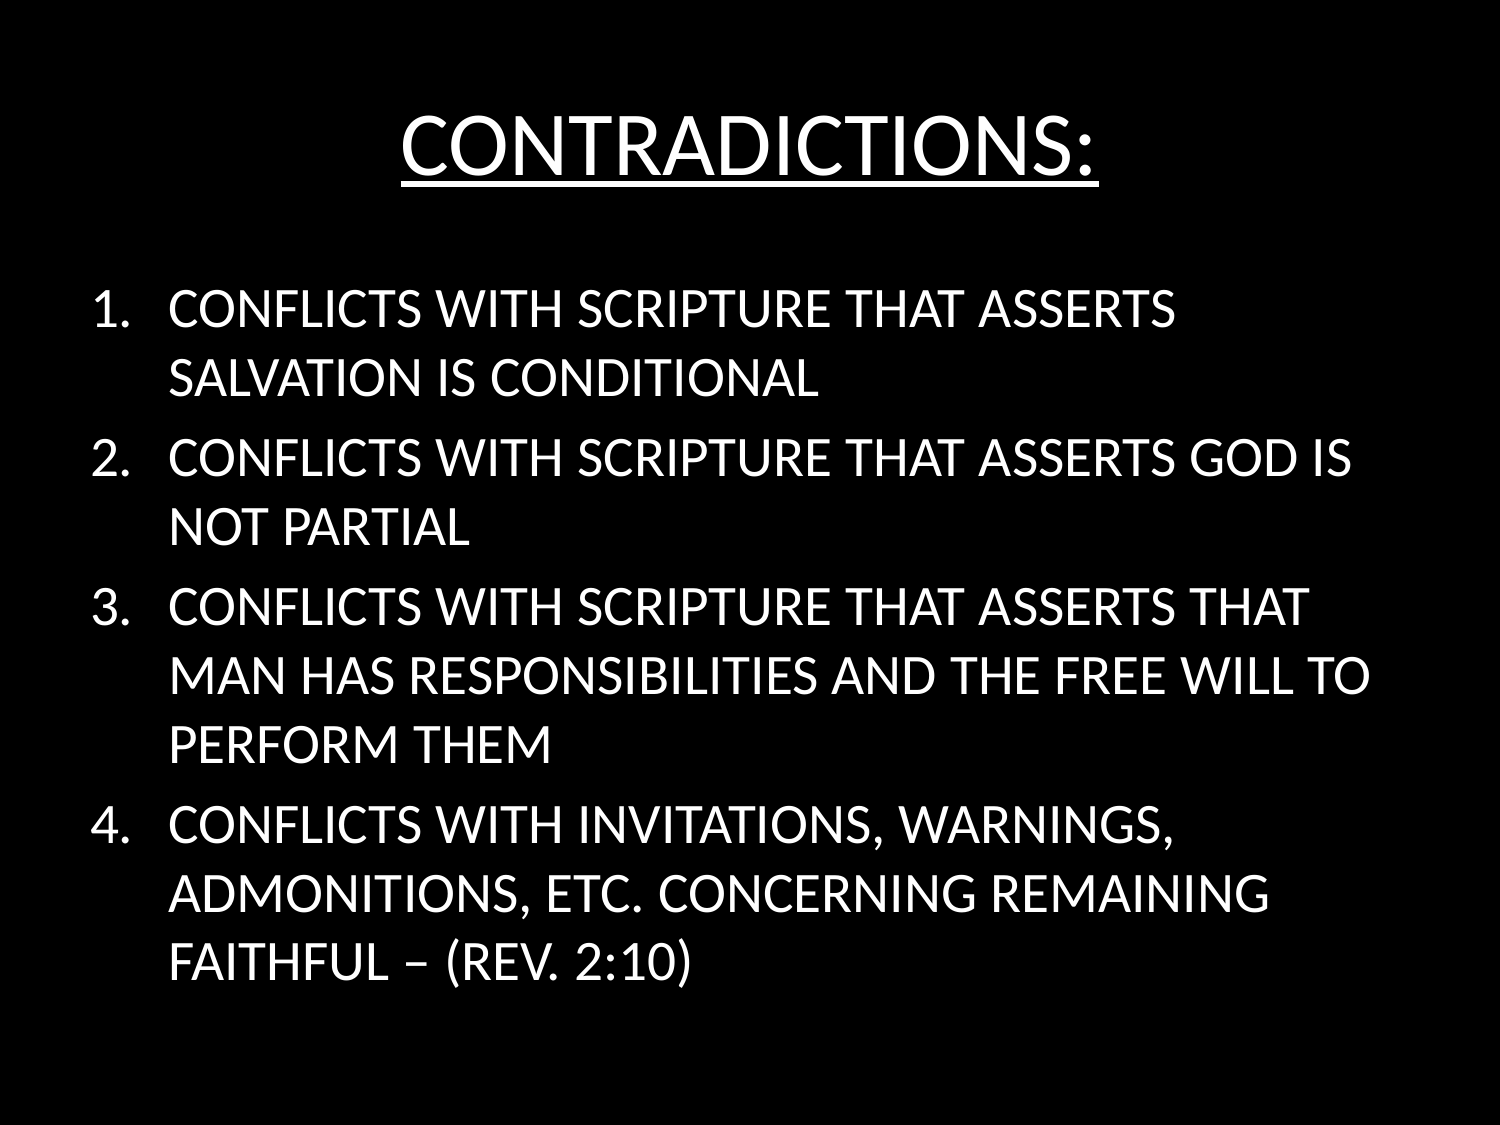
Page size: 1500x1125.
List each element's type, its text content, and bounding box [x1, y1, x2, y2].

list CONFLICTS WITH SCRIPTURE THAT ASSERTS SALVATION IS CONDITIONAL CONFLICTS WITH SCRIPTURE THAT ASSERTS GOD IS NOT PARTIAL CONFLICTS WITH SCRIPTURE THAT ASSERTS THAT MAN HAS RESPONSIBILITIES AND THE FREE WILL TO PERFORM THEM CONFLICTS WITH INVITATIONS, WARNINGS, ADMONITIONS, ETC. CONCERNING REMAINING FAITHFUL – (REV. 2:10) [75, 262, 1425, 1005]
title CONTRADICTIONS: [75, 45, 1425, 233]
